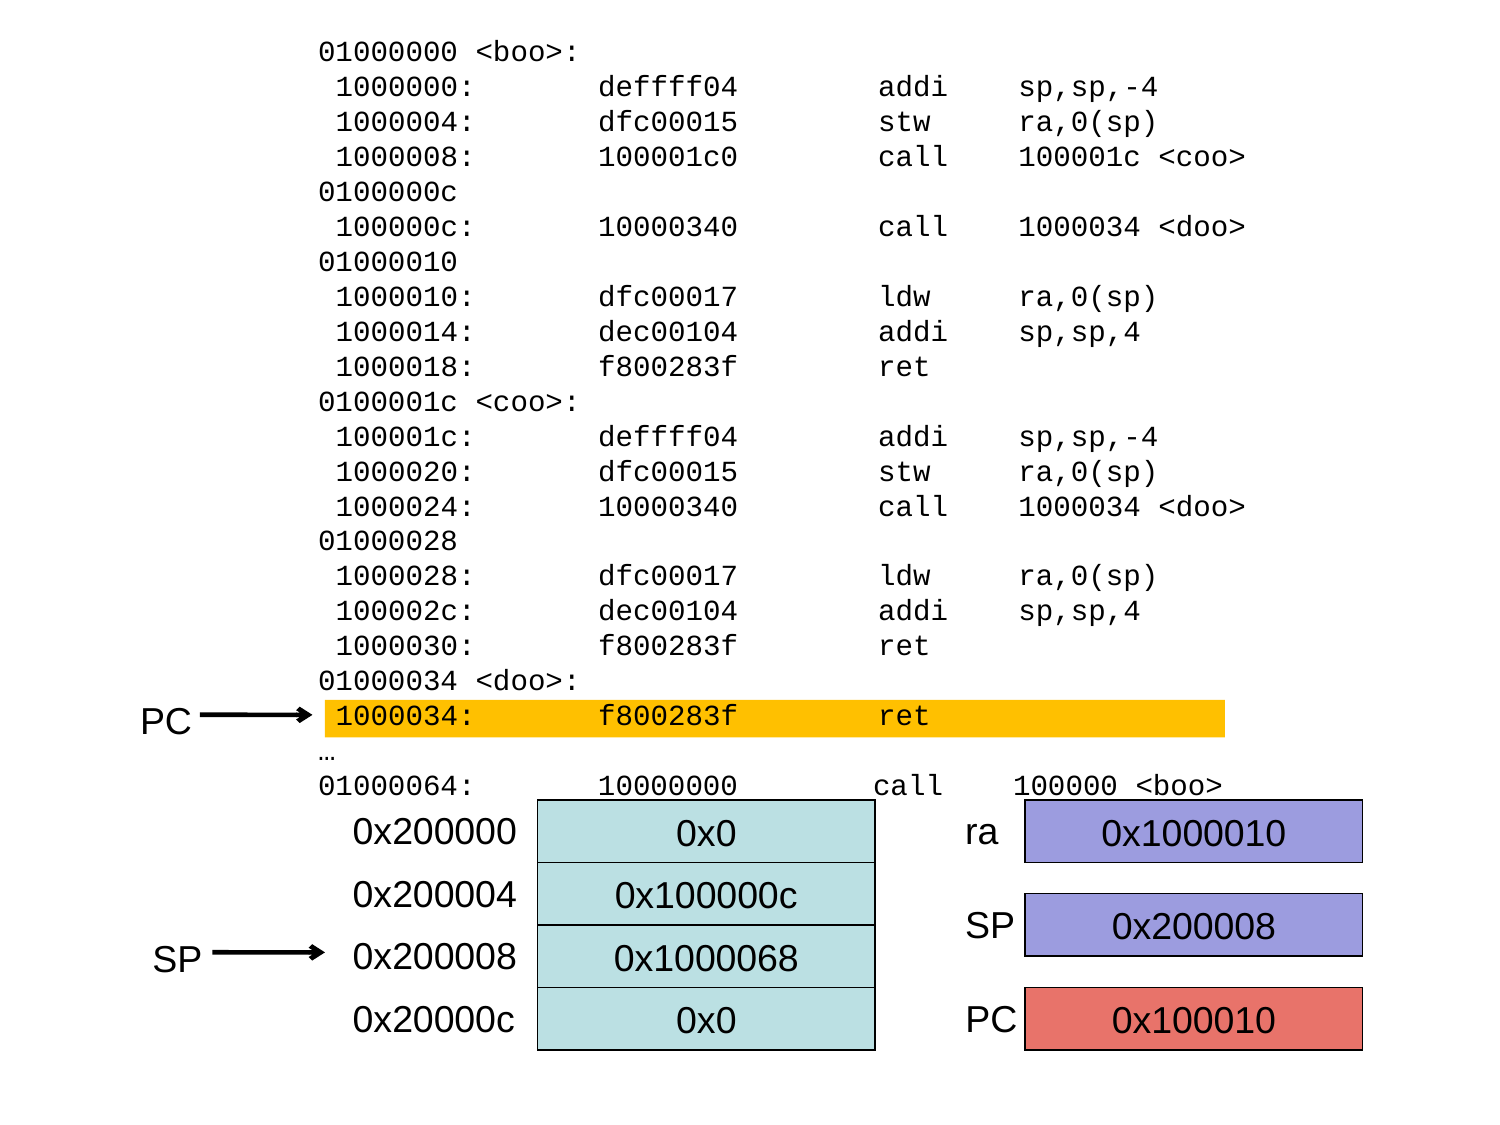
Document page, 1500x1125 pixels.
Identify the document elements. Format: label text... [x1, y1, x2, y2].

text_box 0x100000c [537, 862, 875, 924]
text_box 0x20000c [337, 987, 530, 1048]
text_box 0x1000010 [1025, 799, 1363, 863]
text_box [124, 689, 313, 751]
text_box ra [950, 799, 1014, 860]
text_box 0x200008 [1025, 893, 1363, 957]
text_box SP [950, 893, 1031, 954]
text_box 0x1000068 [537, 924, 875, 987]
text_box 0x200000 [337, 799, 532, 860]
text_box PC [950, 987, 1033, 1048]
text_box 0x200004 [337, 862, 532, 923]
text_box 0x100010 [1025, 987, 1363, 1051]
text_box 01000000 <boo>: 1000000: deffff04 addi sp,sp,-4 1000004: dfc00015 stw ra,0(sp) 1000008: 100001c0 call 100001c <coo> 0100000c 100000c: 10000340 call 1000034 <doo> 01000010 1000010: dfc00017 ldw ra,0(sp) 1000014: dec00104 addi sp,sp,4 1000018: f800283f ret 0100001c <coo>: 100001c: deffff04 addi sp,sp,-4 1000020: dfc00015 stw ra,0(sp) 1000024: 10000340 call 1000034 <doo> 01000028 1000028: dfc00017 ldw ra,0(sp) 100002c: dec00104 addi sp,sp,4 1000030: f800283f ret 01000034 <doo>: 1000034: f800283f ret … 01000064: 10000000 call 100000 <boo> [303, 24, 1261, 844]
text_box 0x0 [537, 799, 875, 862]
text_box 0x200008 [337, 924, 532, 985]
text_box 0x0 [537, 987, 875, 1050]
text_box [137, 927, 326, 988]
